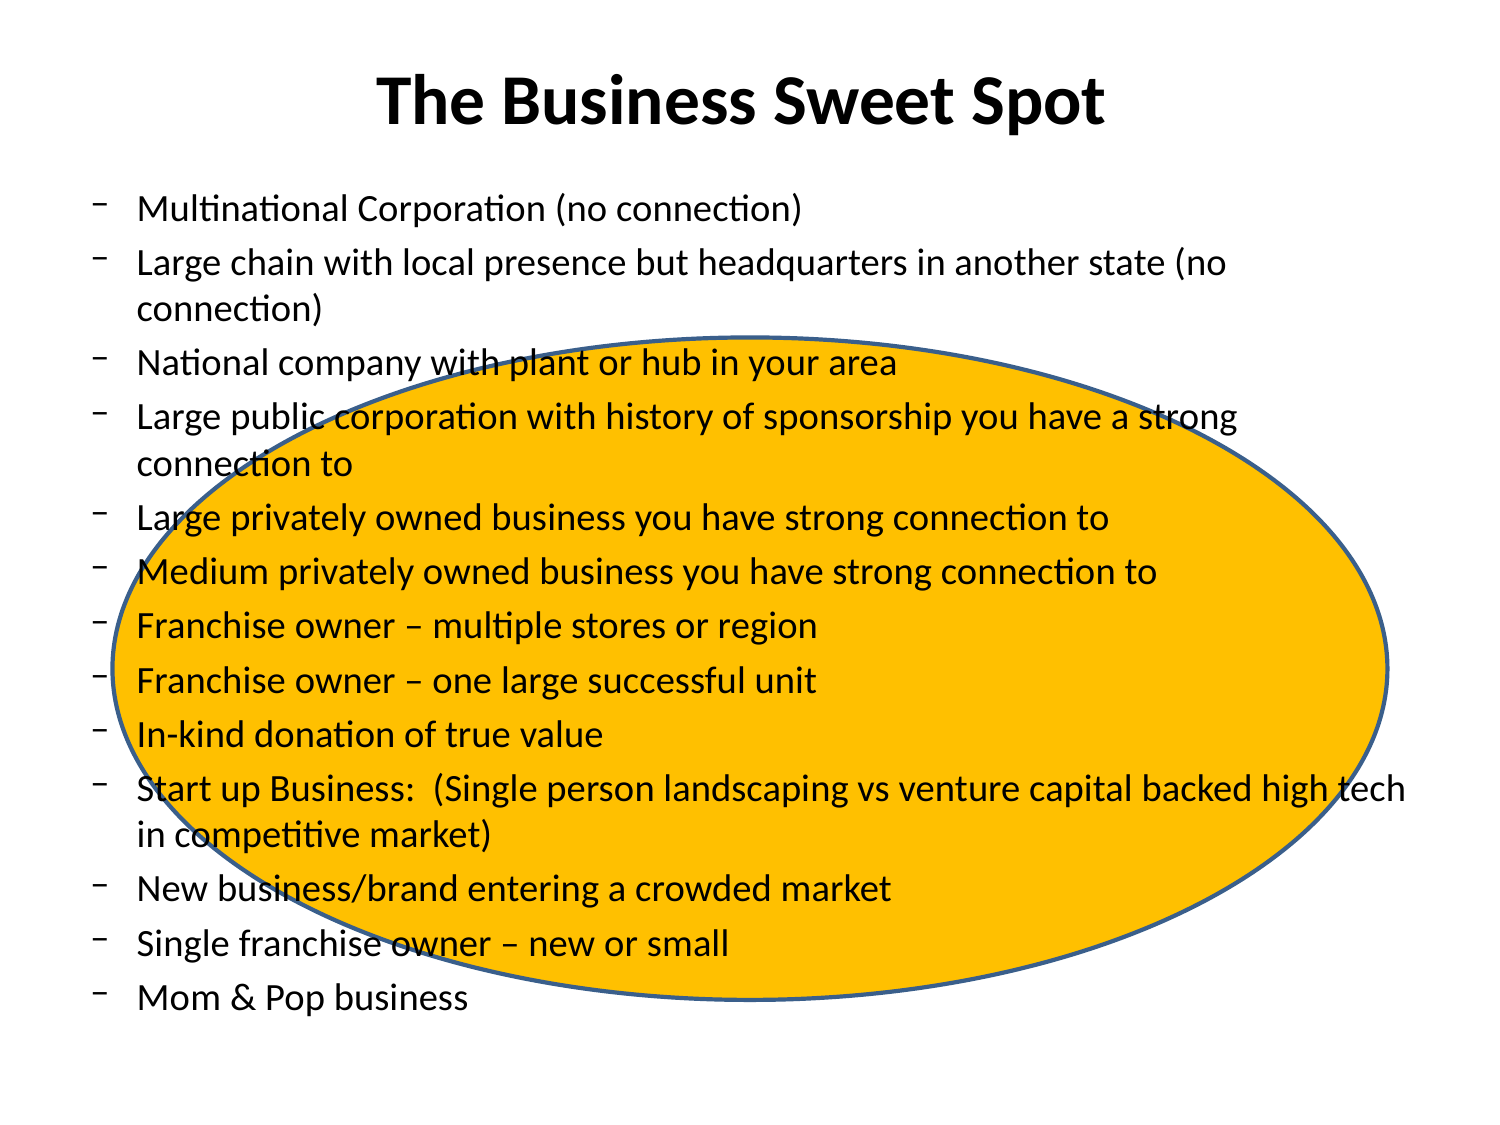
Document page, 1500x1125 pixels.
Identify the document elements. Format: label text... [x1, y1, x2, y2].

title The Business Sweet Spot [75, 45, 1425, 174]
list Multinational Corporation (no connection) Large chain with local presence but headquarters in another state (no connection) National company with plant or hub in your area Large public corporation with history of sponsorship you have a strong connection to Large privately owned business you have strong connection to Medium privately owned business you have strong connection to Franchise owner – multiple stores or region Franchise owner – one large successful unit In-kind donation of true value Start up Business: (Single person landscaping vs venture capital backed high tech in competitive market) New business/brand entering a crowded market Single franchise owner – new or small Mom & Pop business [75, 174, 1425, 1038]
